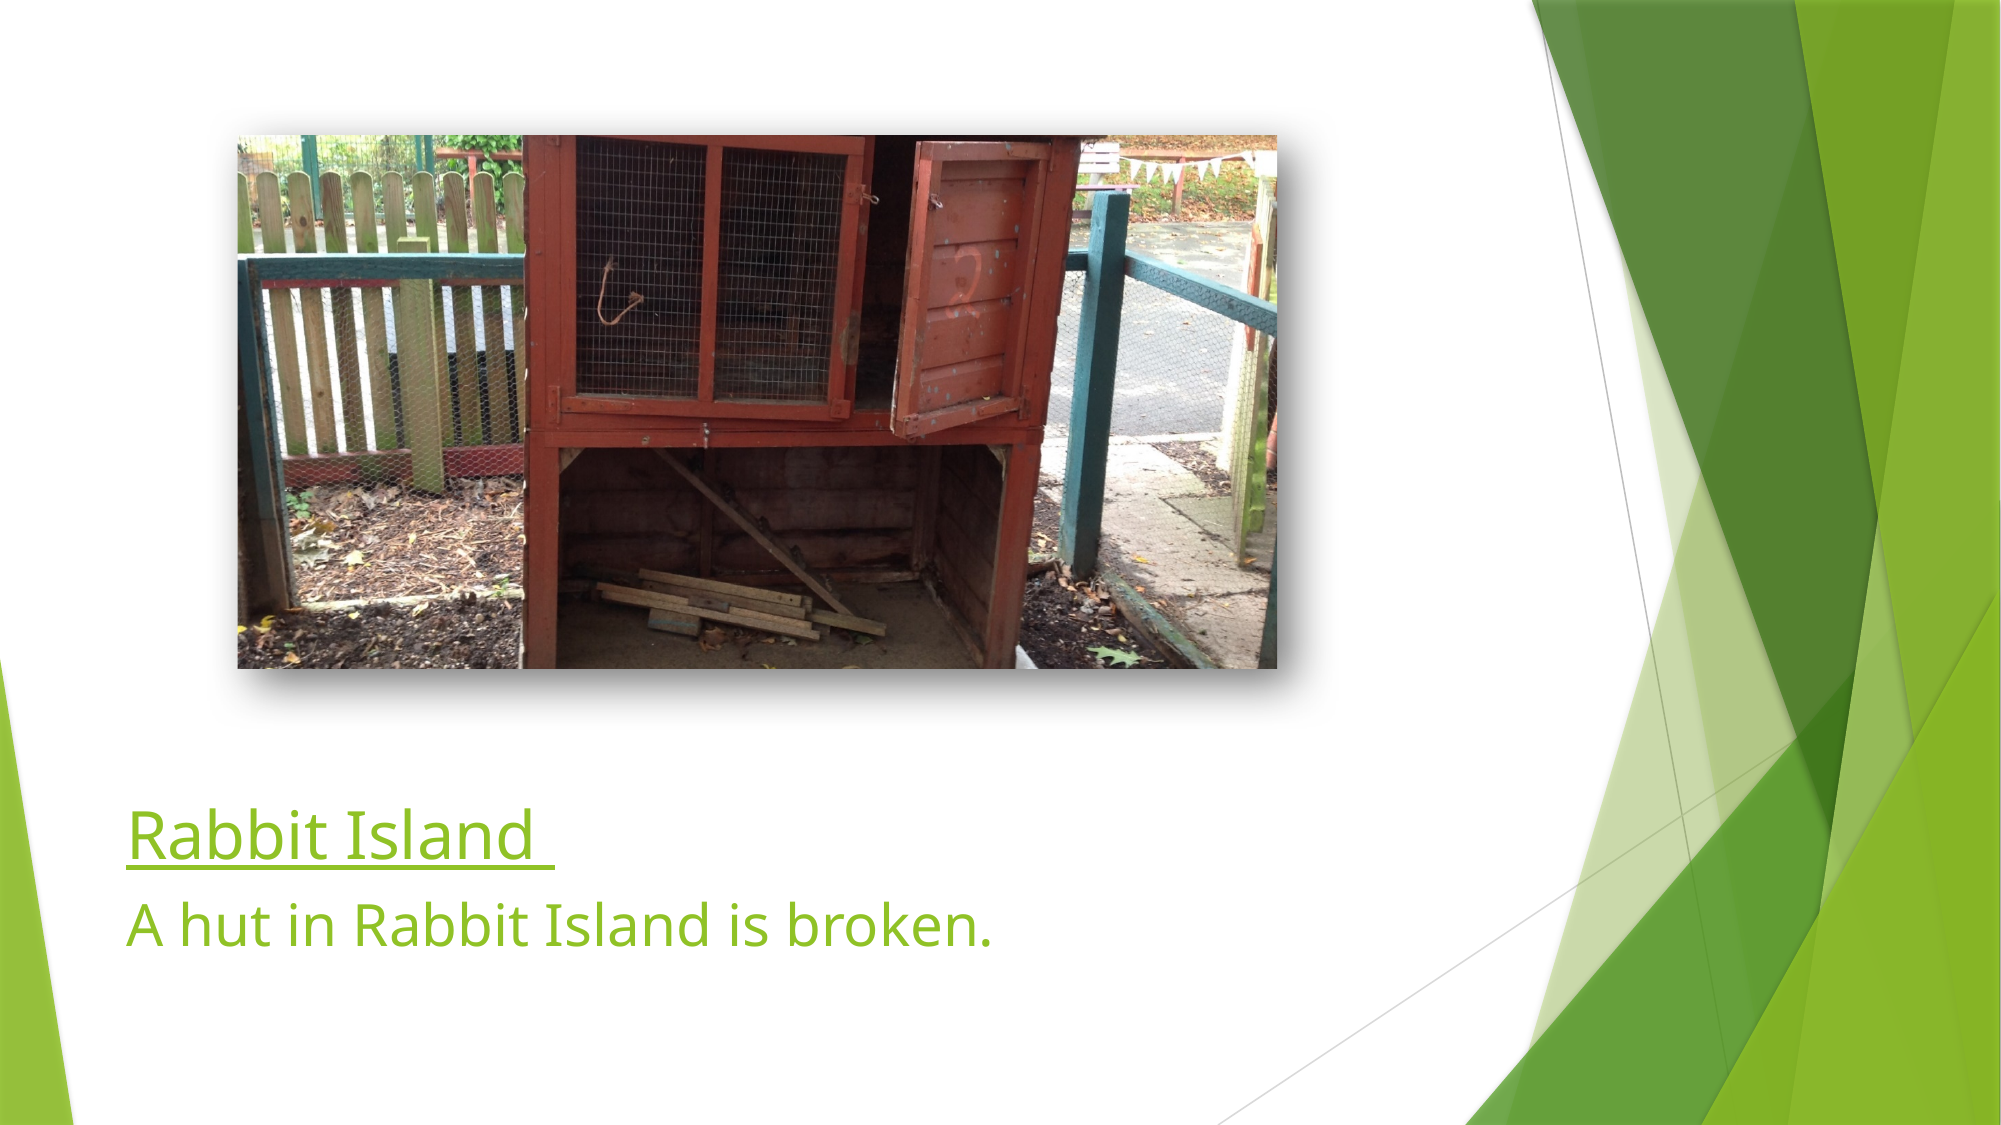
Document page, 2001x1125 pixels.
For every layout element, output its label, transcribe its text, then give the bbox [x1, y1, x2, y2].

list A hut in Rabbit Island is broken. [111, 880, 1522, 991]
picture [236, 134, 1278, 670]
title Rabbit Island [111, 787, 1522, 880]
